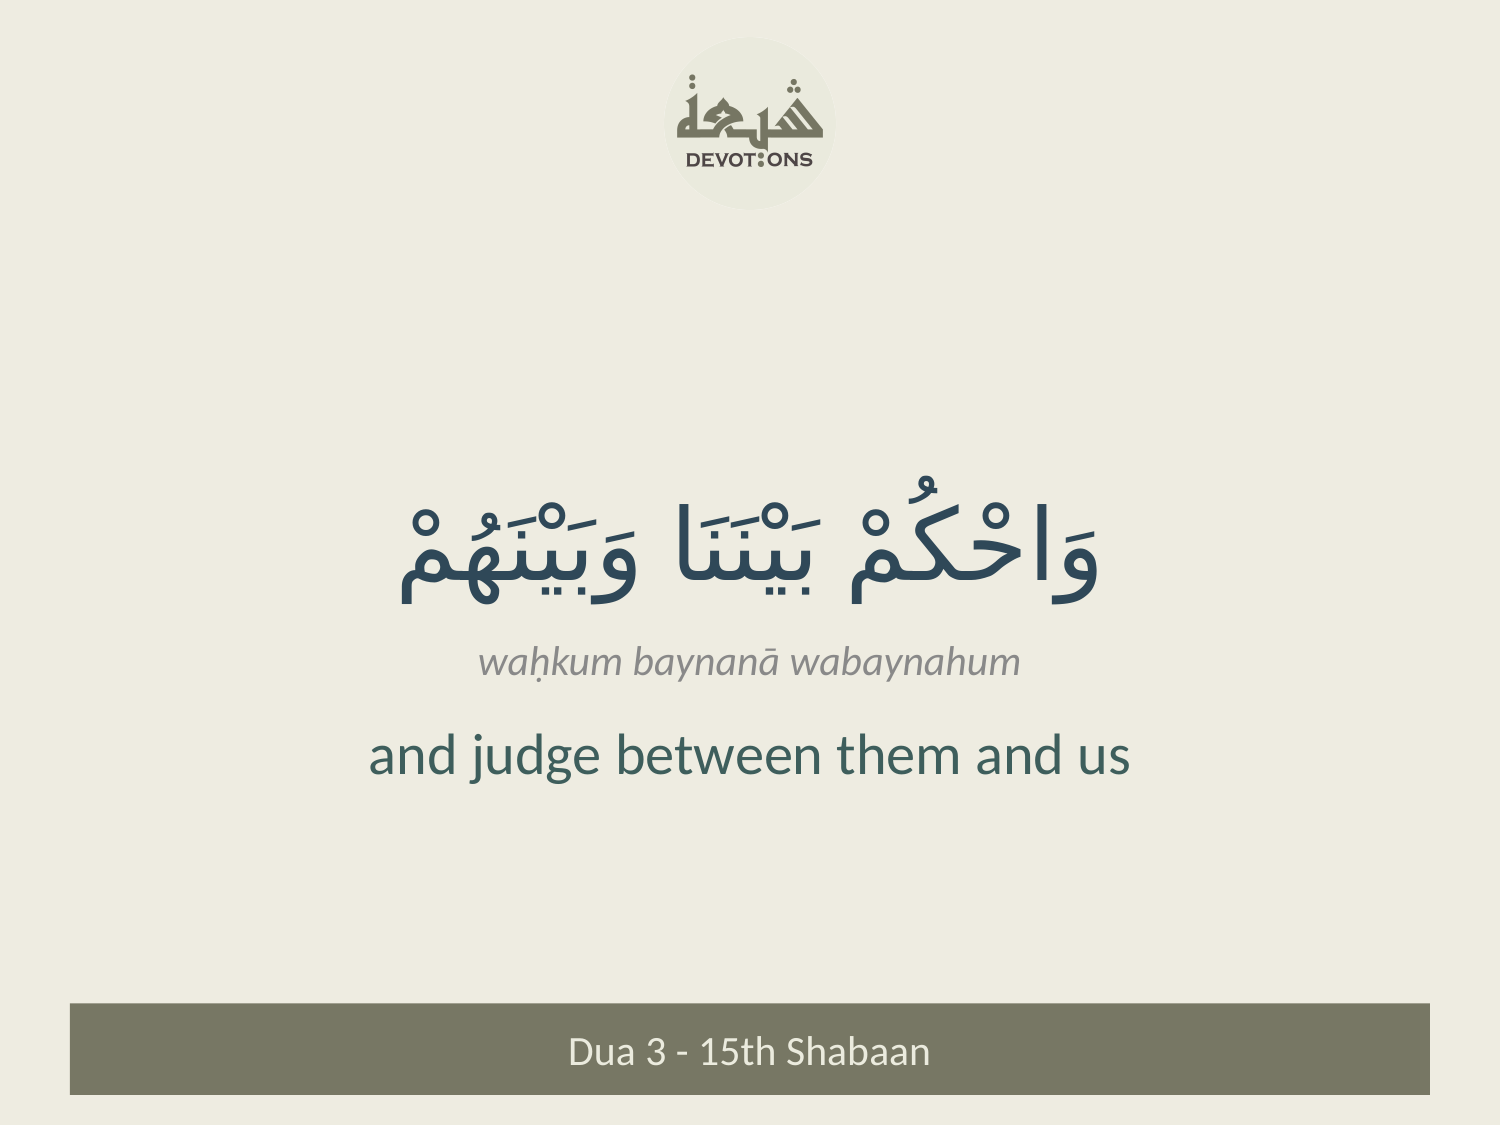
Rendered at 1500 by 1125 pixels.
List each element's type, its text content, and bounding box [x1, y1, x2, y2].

list Dua 3 - 15th Shabaan [69, 1003, 1430, 1095]
list وَاحْكُمْ بَيْنَنَا وَبَيْنَهُمْ waḥkum baynanā wabaynahum and judge between them and us [69, 203, 1430, 1003]
picture [656, 29, 844, 203]
